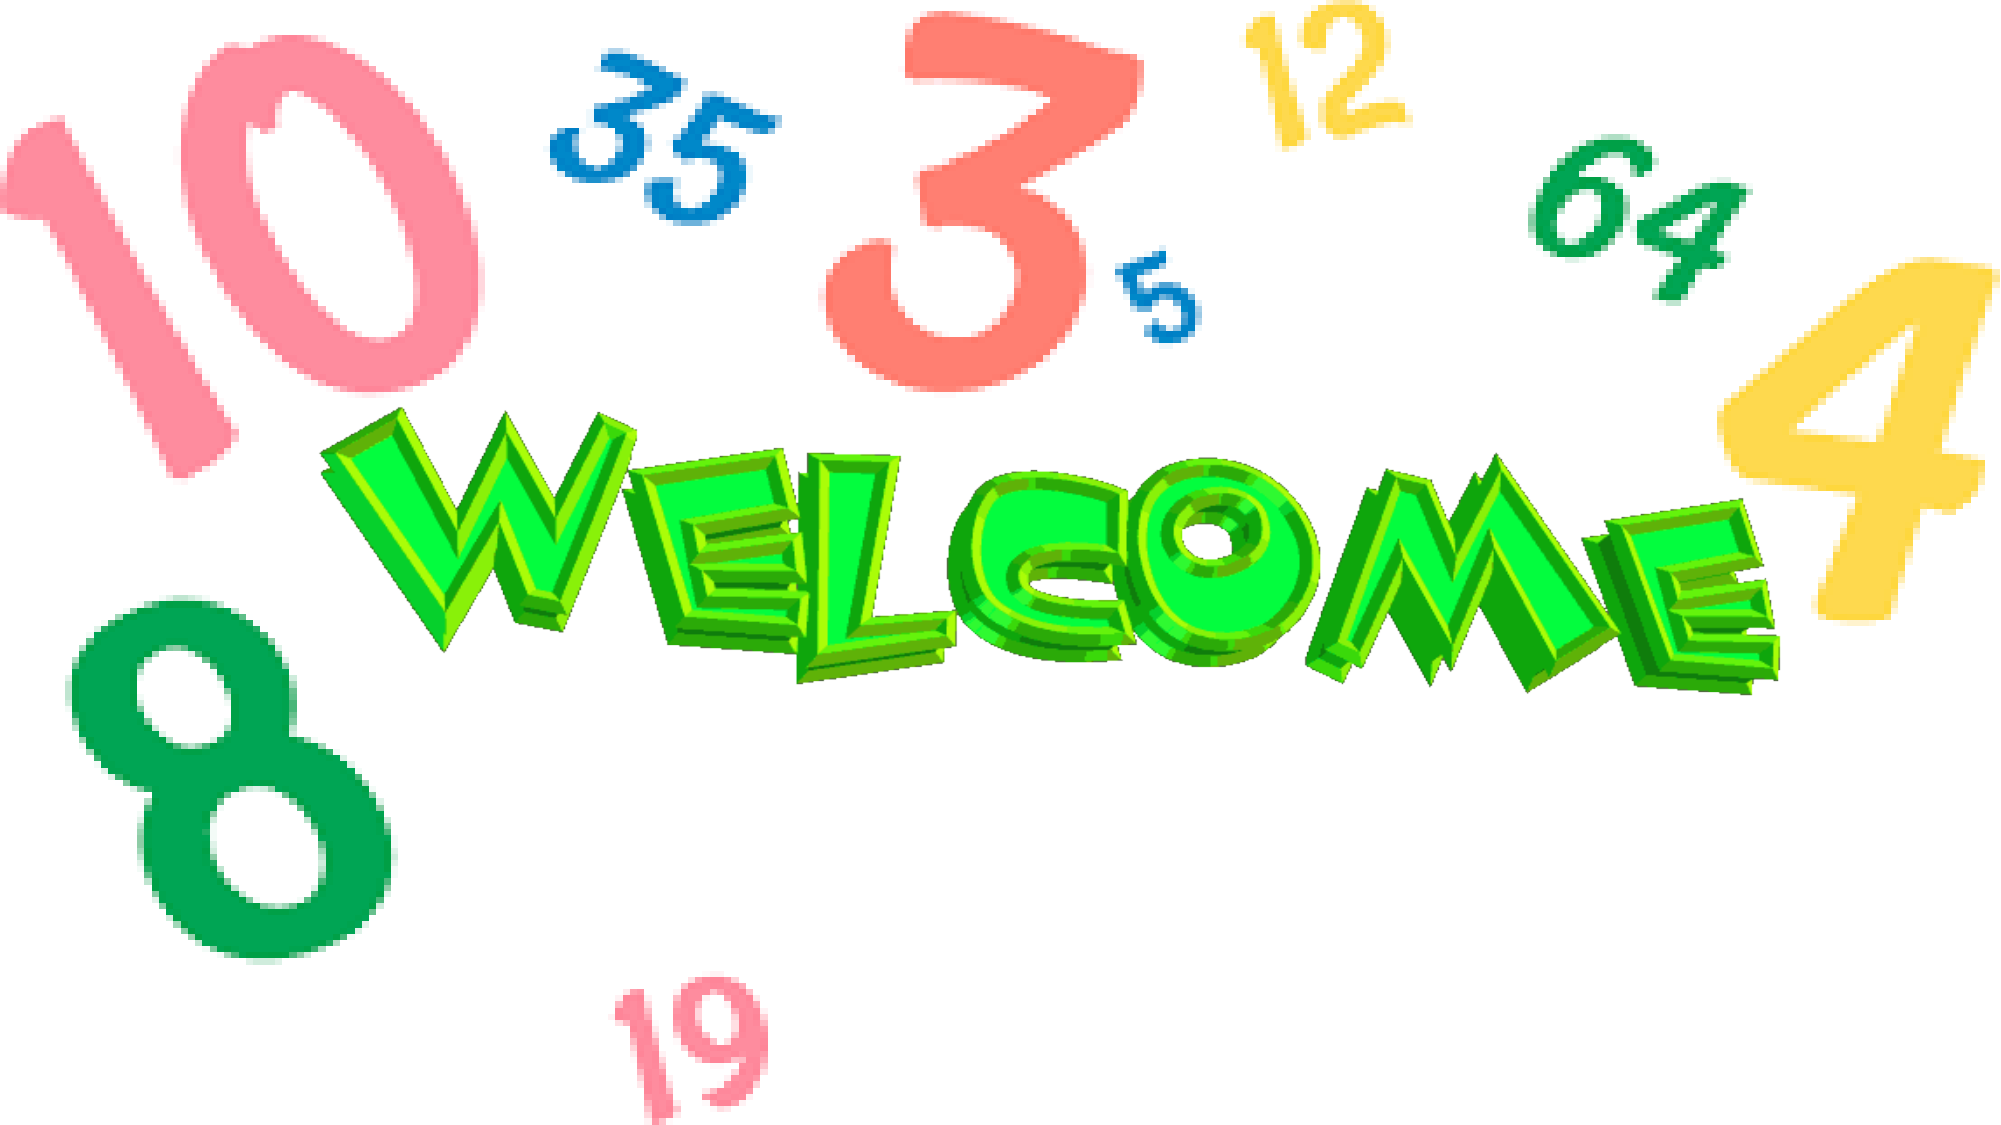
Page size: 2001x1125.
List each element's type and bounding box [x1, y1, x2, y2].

text_box [0, 0, 2000, 1125]
